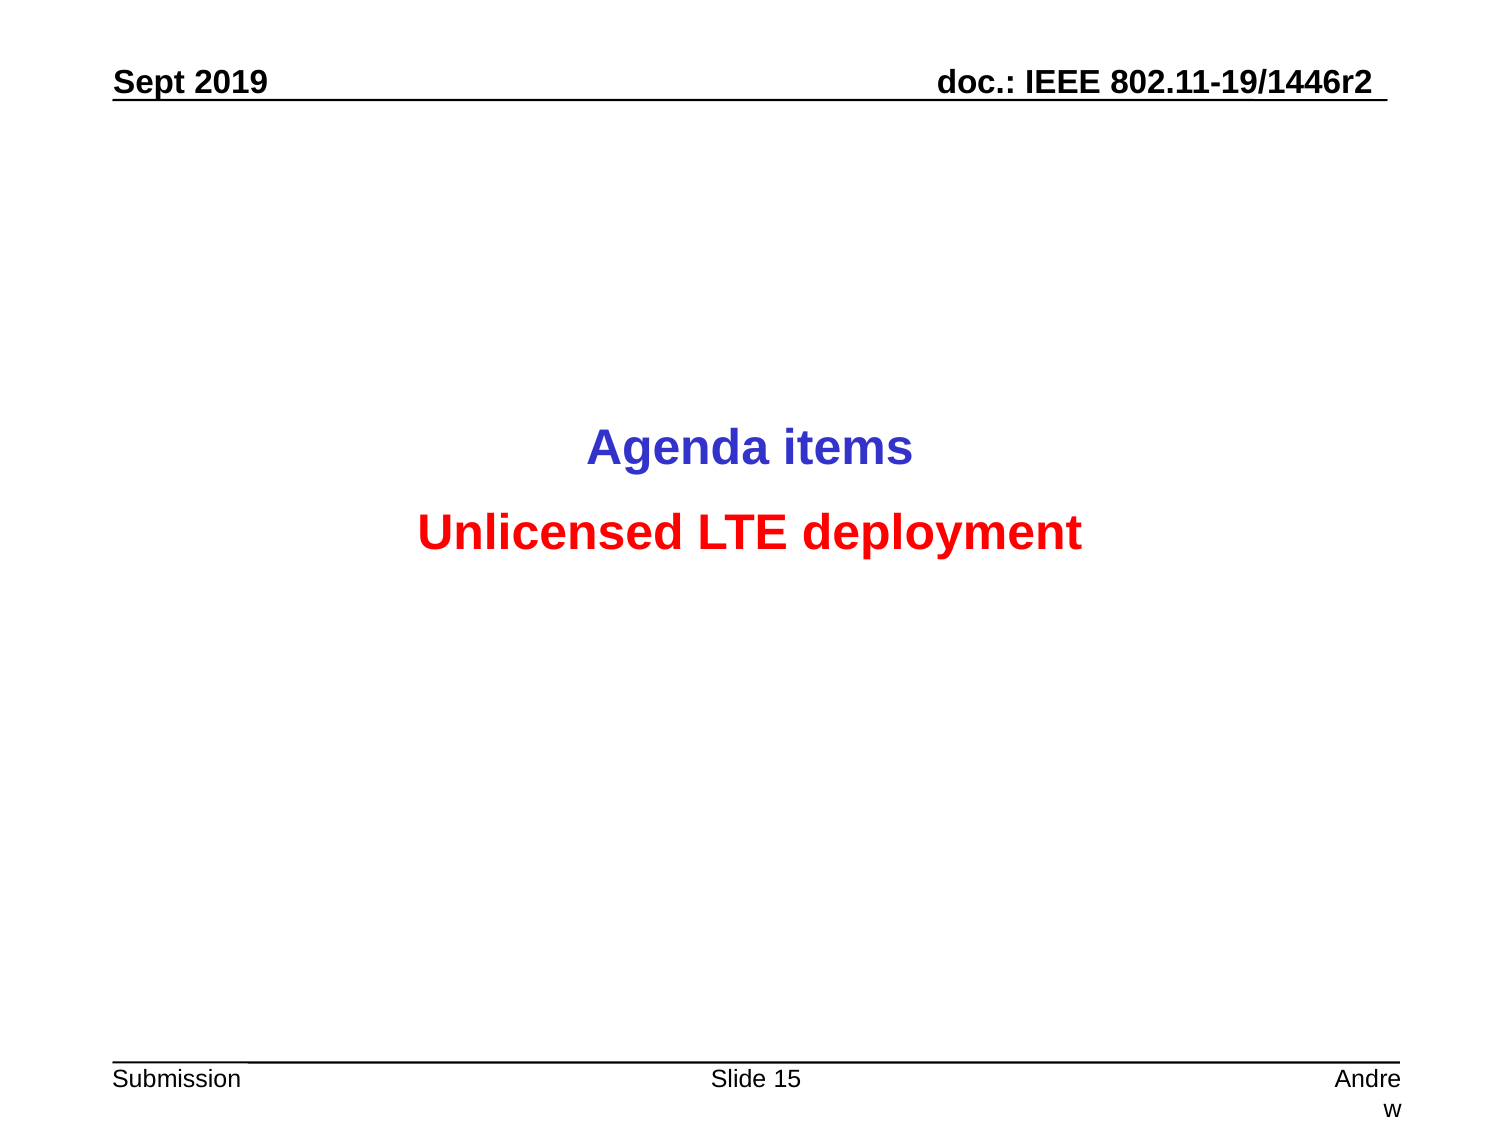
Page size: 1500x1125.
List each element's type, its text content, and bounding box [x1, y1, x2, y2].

footer Andrew Myles, Cisco [1320, 1061, 1402, 1093]
list Agenda items Unlicensed LTE deployment [112, 324, 1388, 650]
slide_number Slide 15 [709, 1061, 803, 1093]
